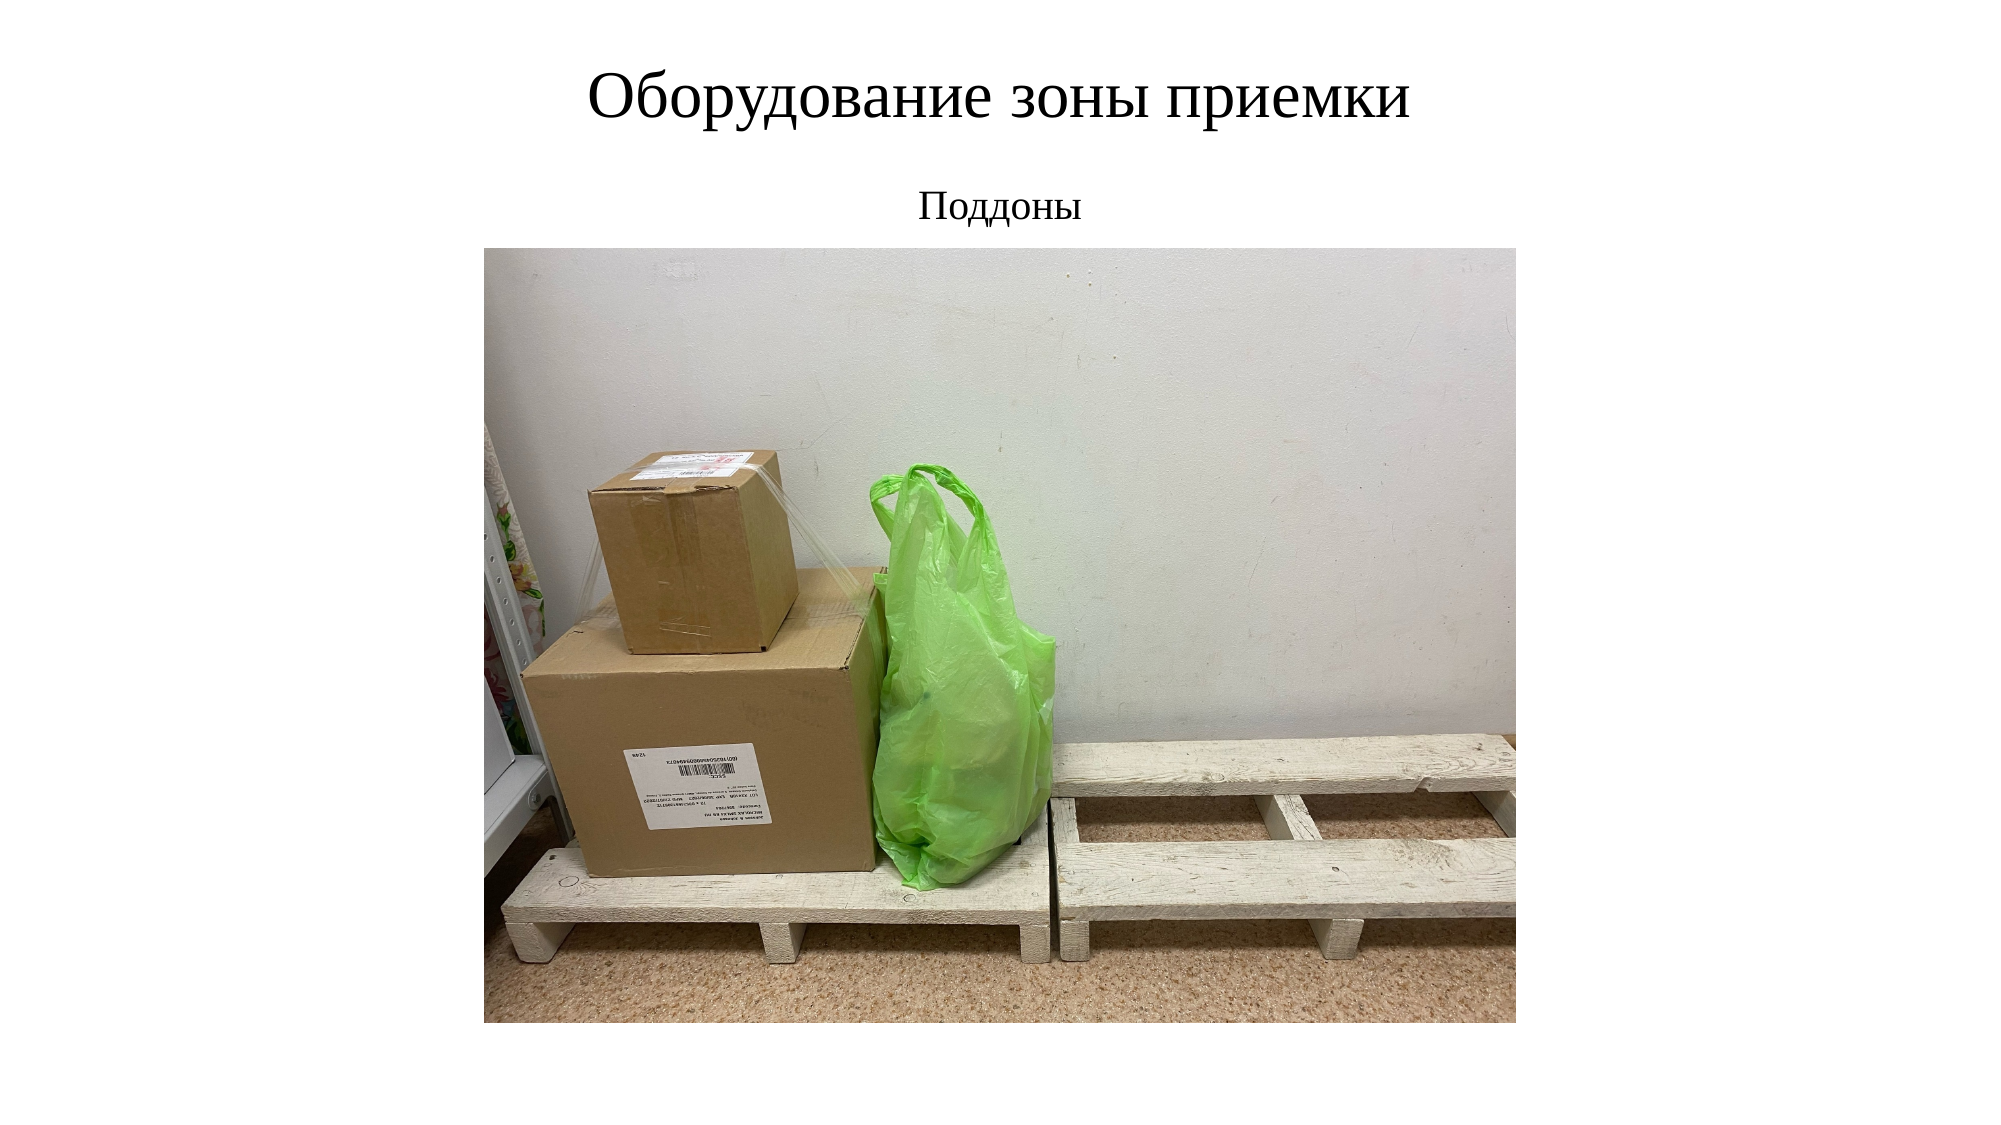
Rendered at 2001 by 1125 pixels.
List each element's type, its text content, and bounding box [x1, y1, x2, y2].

text_box Поддоны [754, 170, 1246, 236]
picture [484, 248, 1516, 1023]
title Оборудование зоны приемки [137, 59, 1863, 133]
